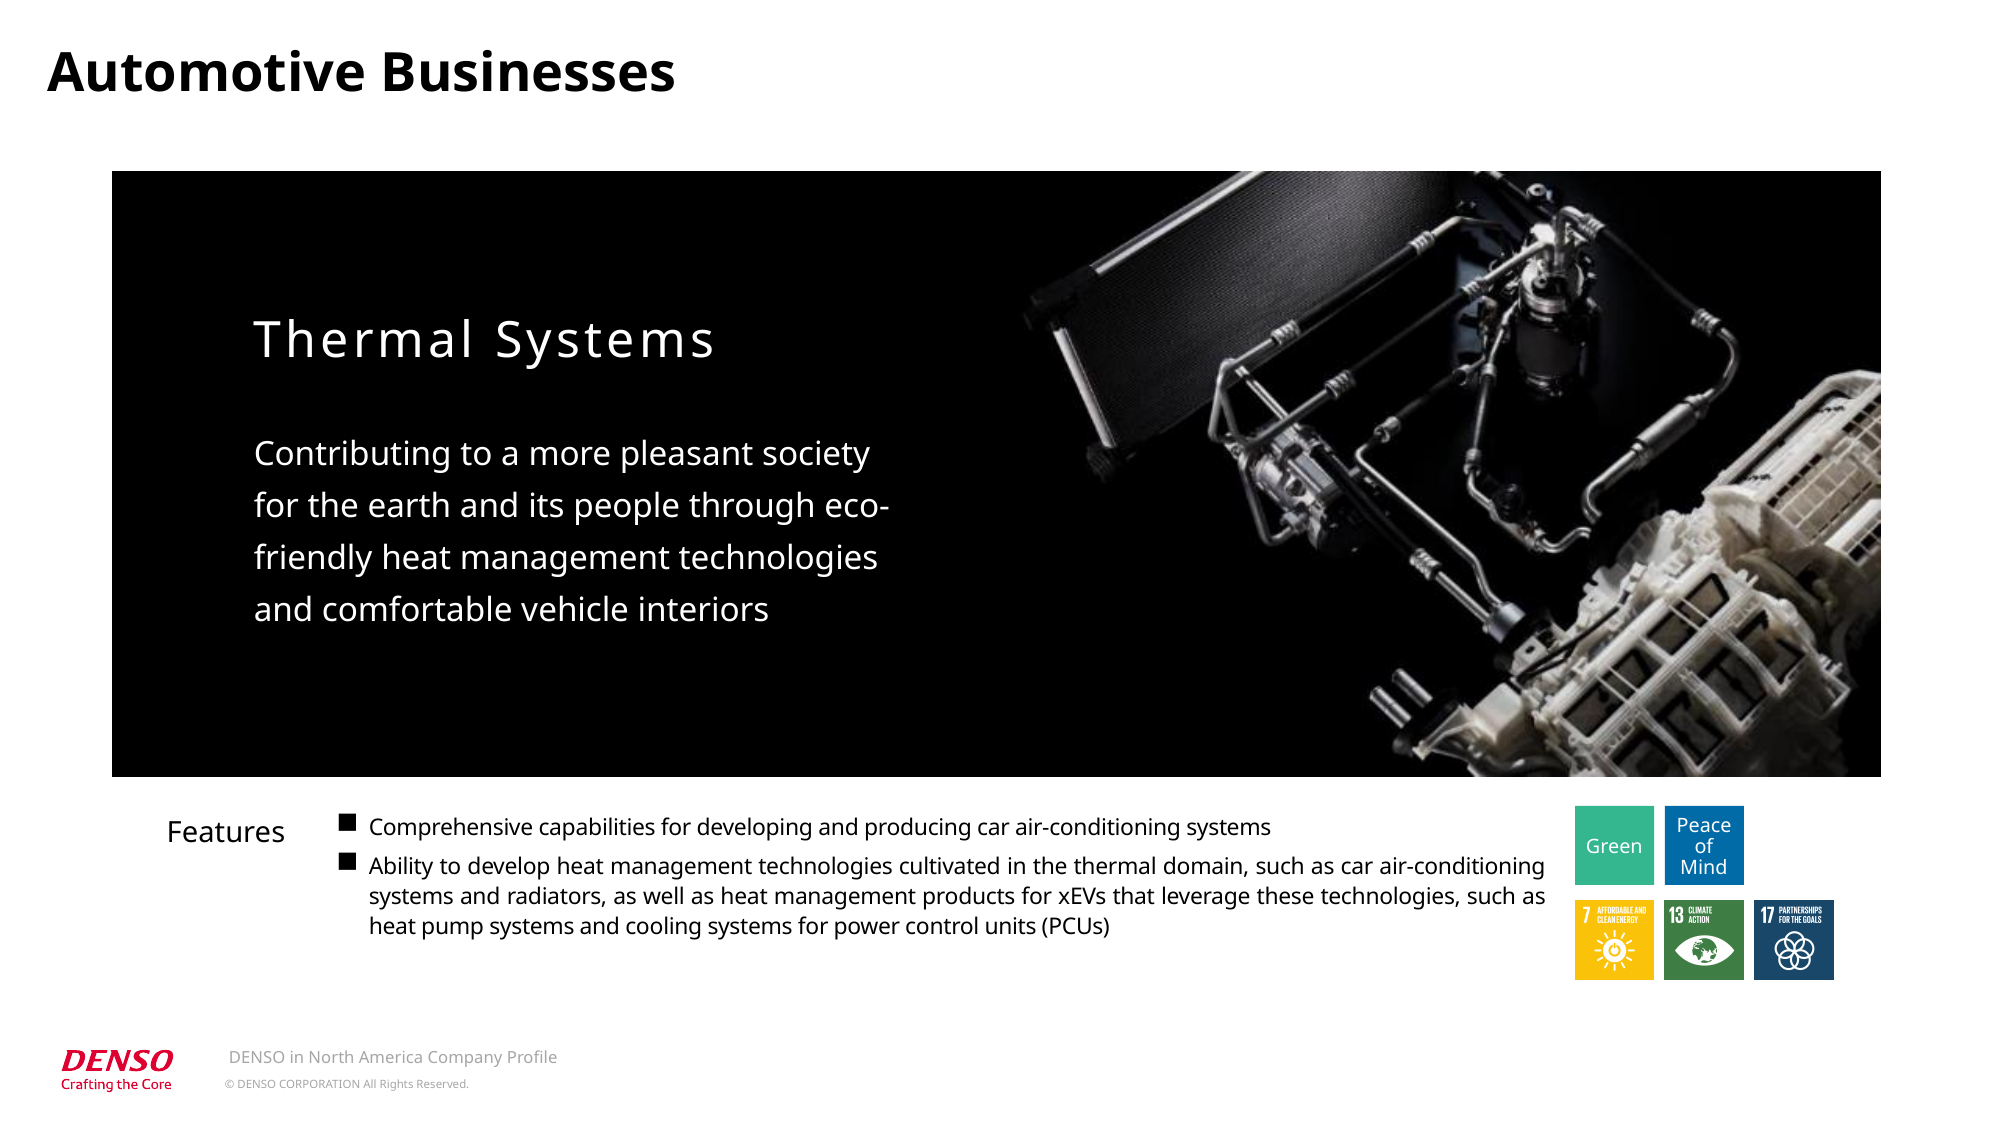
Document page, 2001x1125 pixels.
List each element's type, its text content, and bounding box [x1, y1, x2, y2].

picture [1664, 900, 1744, 980]
text_box Comprehensive capabilities for developing and producing car air-conditioning systems Ability to develop heat management technologies cultivated in the thermal domain, such as car air-conditioning systems and radiators, as well as heat management products for xEVs that leverage these technologies, such as heat pump systems and cooling systems for power control units (PCUs) [336, 810, 1546, 980]
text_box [253, 306, 1011, 683]
picture [1754, 900, 1835, 980]
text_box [1568, 805, 1661, 886]
text_box Automotive Businesses [47, 37, 1323, 103]
picture [111, 171, 1883, 777]
picture [1574, 900, 1655, 980]
text_box Features [166, 810, 309, 980]
footer DENSO in North America Company Profile [214, 1027, 972, 1088]
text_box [1661, 805, 1751, 887]
